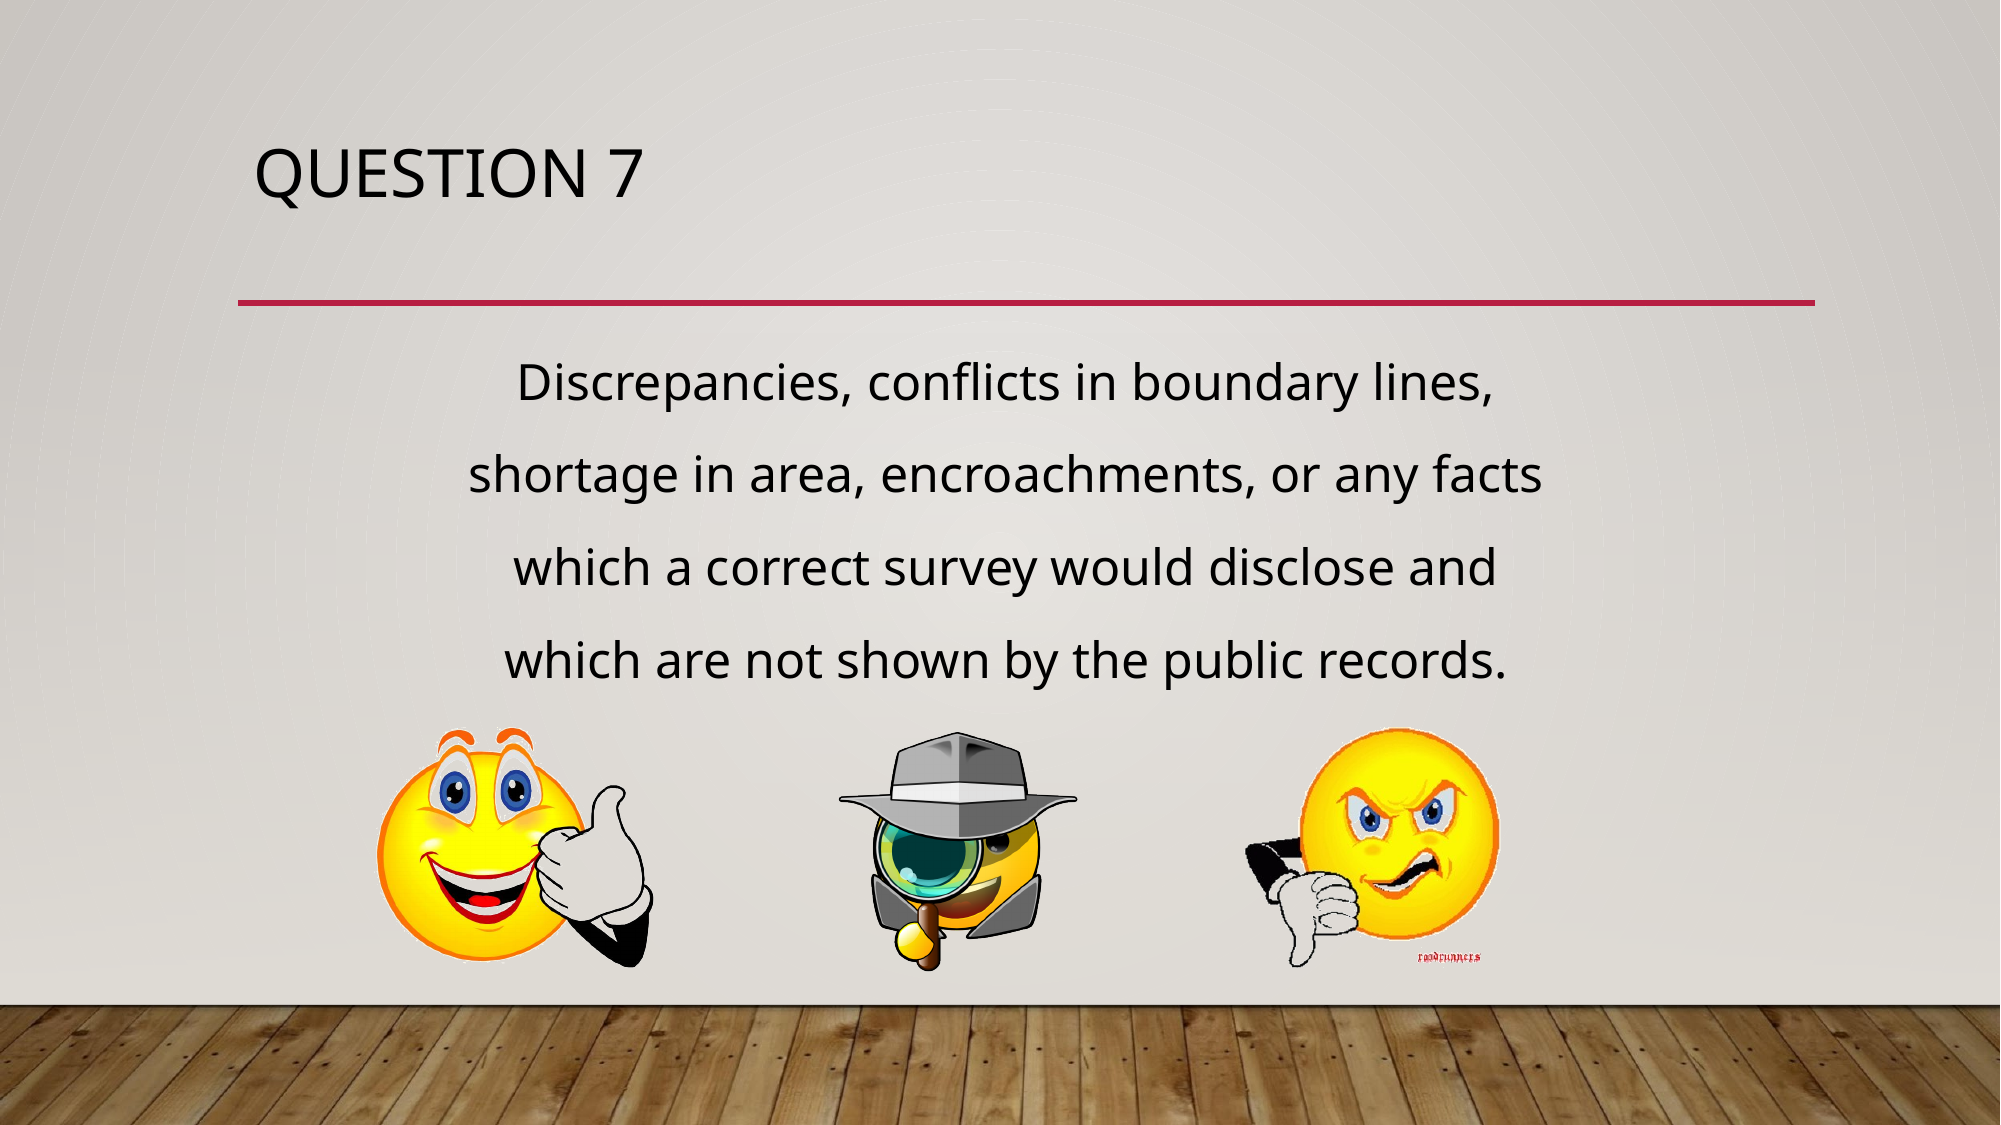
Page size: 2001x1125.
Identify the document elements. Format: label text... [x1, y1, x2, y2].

title QUESTION 7 [238, 131, 1814, 305]
picture [0, 1005, 2000, 1125]
picture [1244, 727, 1502, 968]
picture [364, 727, 666, 968]
picture [829, 721, 1081, 973]
list Discrepancies, conflicts in boundary lines, shortage in area, encroachments, or any facts which a correct survey would disclose and which are not shown by the public records. [292, 330, 1720, 745]
